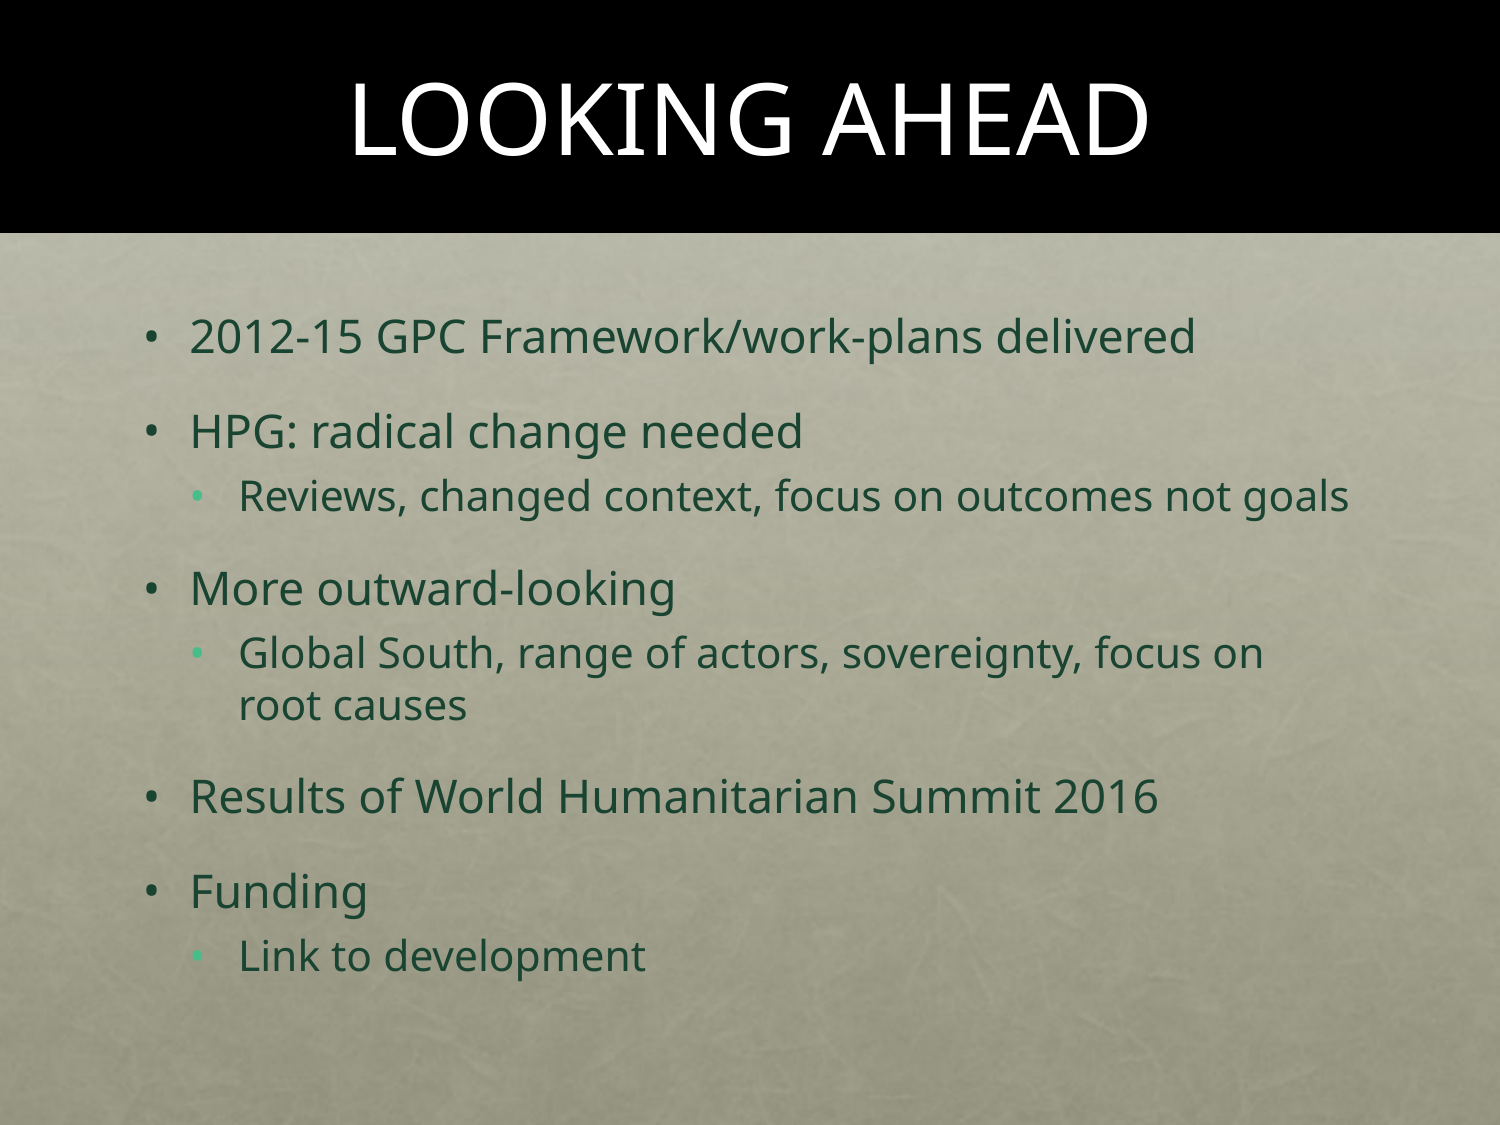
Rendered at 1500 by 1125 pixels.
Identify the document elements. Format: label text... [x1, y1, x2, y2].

list 2012-15 GPC Framework/work-plans delivered HPG: radical change needed Reviews, changed context, focus on outcomes not goals More outward-looking Global South, range of actors, sovereignty, focus on root causes Results of World Humanitarian Summit 2016 Funding Link to development [127, 299, 1372, 1005]
title LOOKING AHEAD [127, 10, 1372, 221]
picture [0, 214, 1500, 1125]
